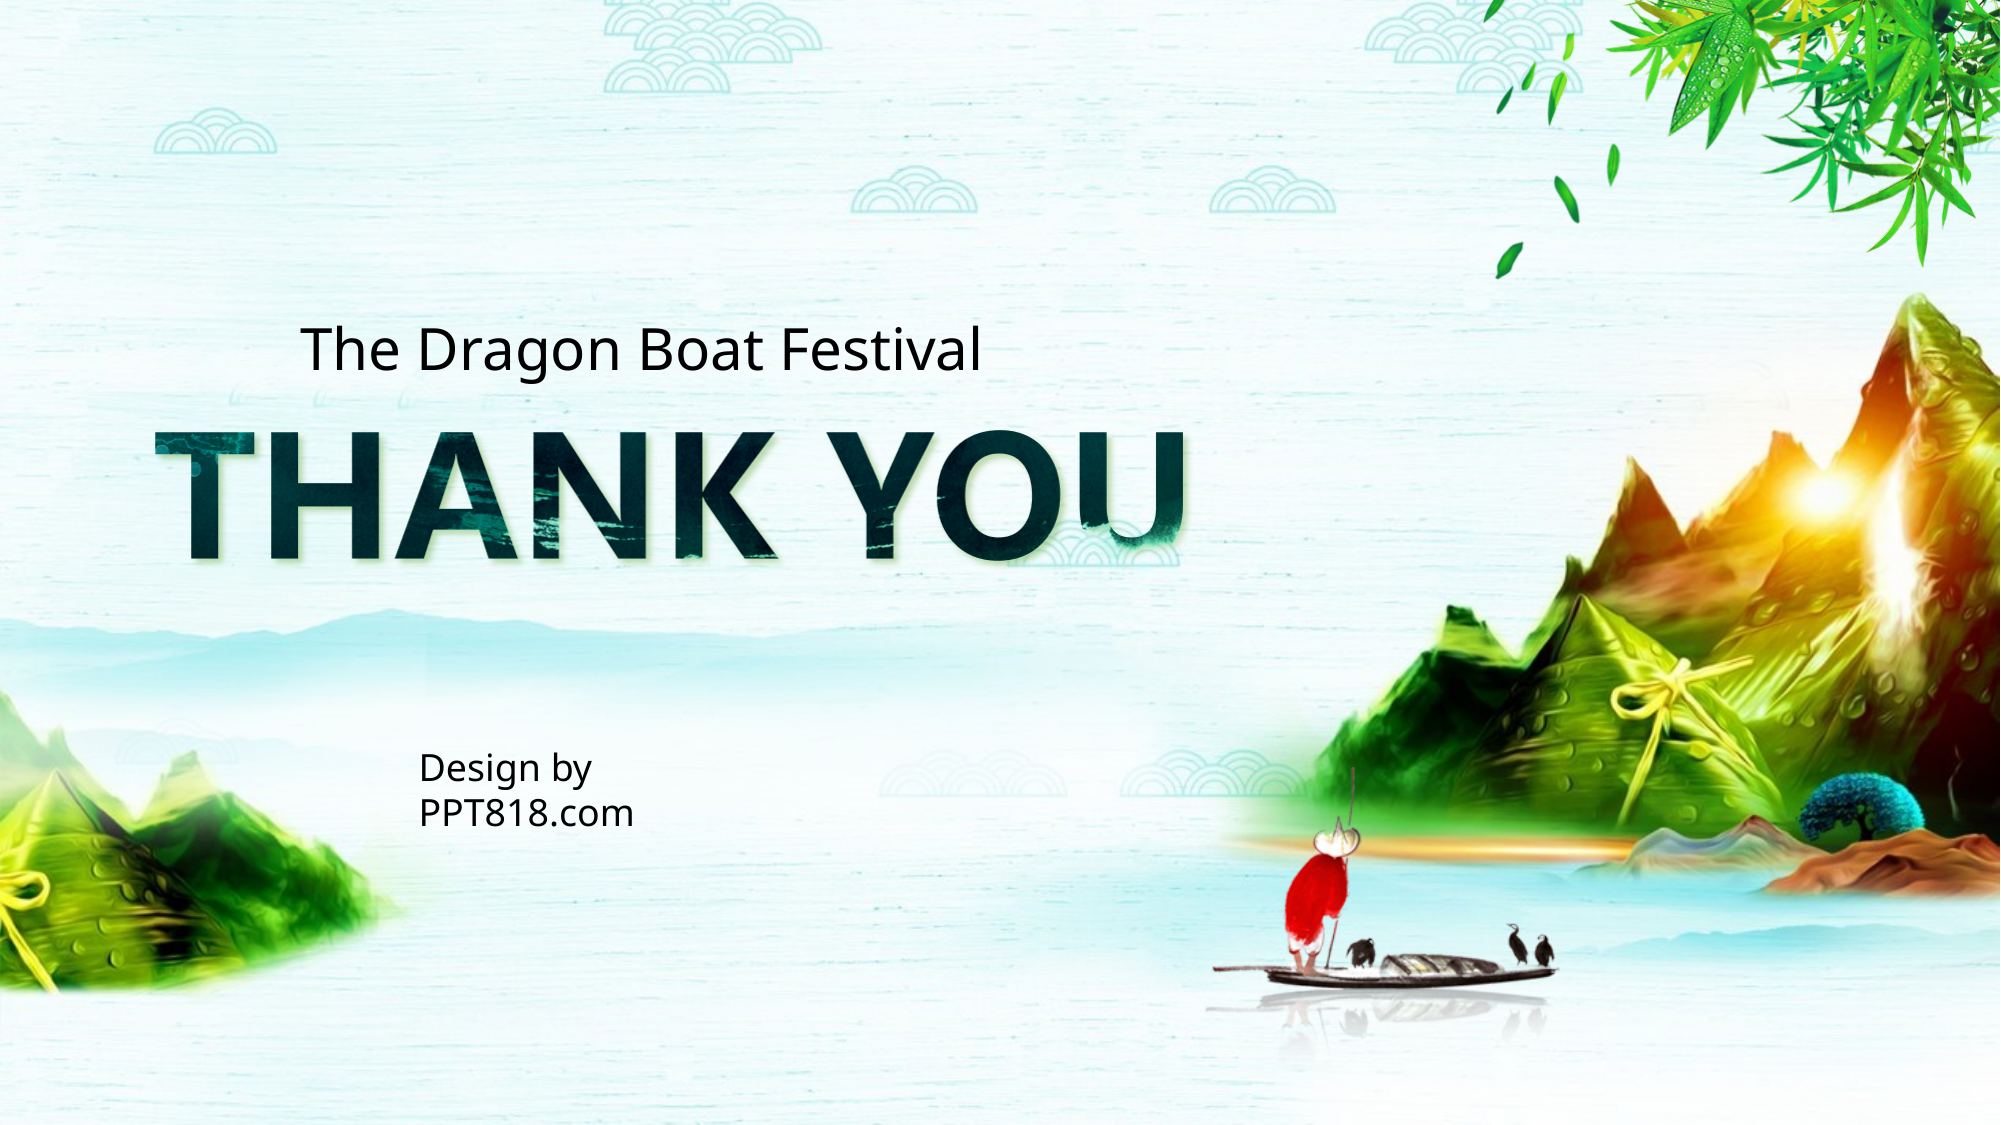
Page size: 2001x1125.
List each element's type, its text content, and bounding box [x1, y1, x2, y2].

text_box The Dragon Boat Festival [285, 305, 1183, 390]
text_box Design by PPT818.com [403, 737, 797, 842]
picture [0, 0, 2000, 1125]
